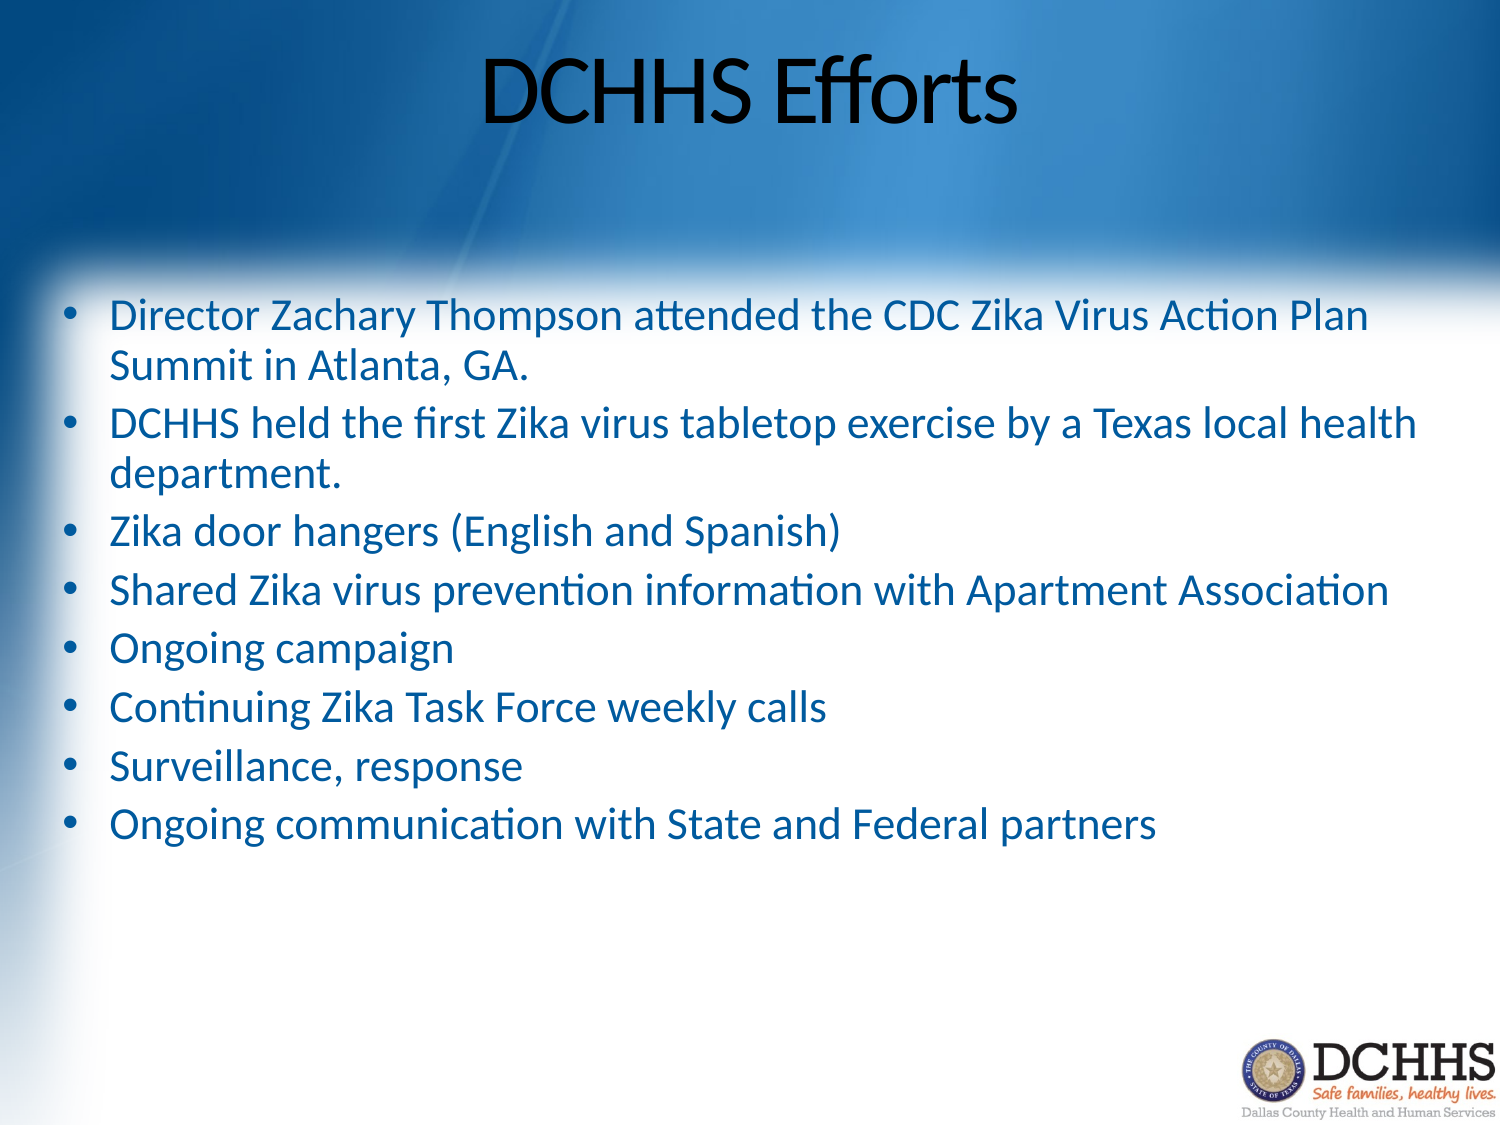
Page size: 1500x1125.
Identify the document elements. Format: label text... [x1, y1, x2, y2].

list Director Zachary Thompson attended the CDC Zika Virus Action Plan Summit in Atlanta, GA. DCHHS held the first Zika virus tabletop exercise by a Texas local health department. Zika door hangers (English and Spanish) Shared Zika virus prevention information with Apartment Association Ongoing campaign Continuing Zika Task Force weekly calls Surveillance, response Ongoing communication with State and Federal partners [62, 291, 1475, 869]
title DCHHS Efforts [62, 37, 1438, 238]
picture [0, 0, 1500, 1125]
